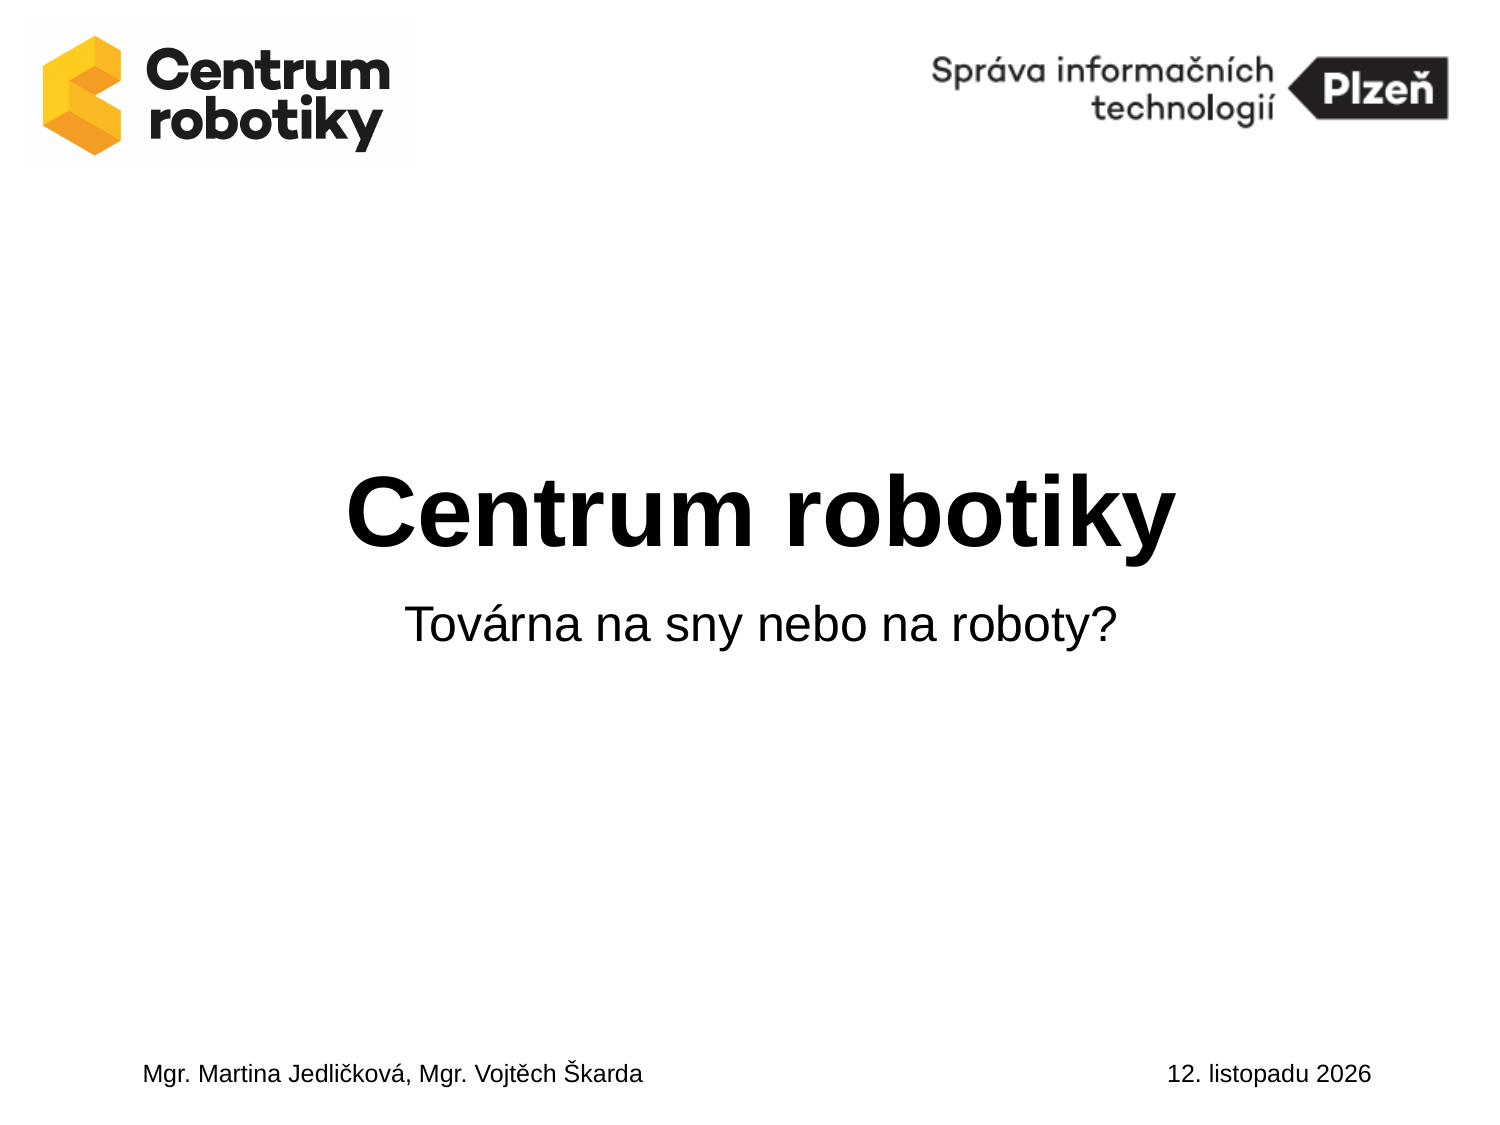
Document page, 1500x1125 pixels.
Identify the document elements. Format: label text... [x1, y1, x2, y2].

footer Mgr. Martina Jedličková, Mgr. Vojtěch Škarda [127, 1042, 1007, 1103]
title Centrum robotiky [127, 184, 1396, 576]
picture [18, 17, 420, 173]
subtitle Továrna na sny nebo na roboty? [127, 590, 1396, 863]
slide_number 16. dubna 2019 [1050, 1042, 1388, 1103]
